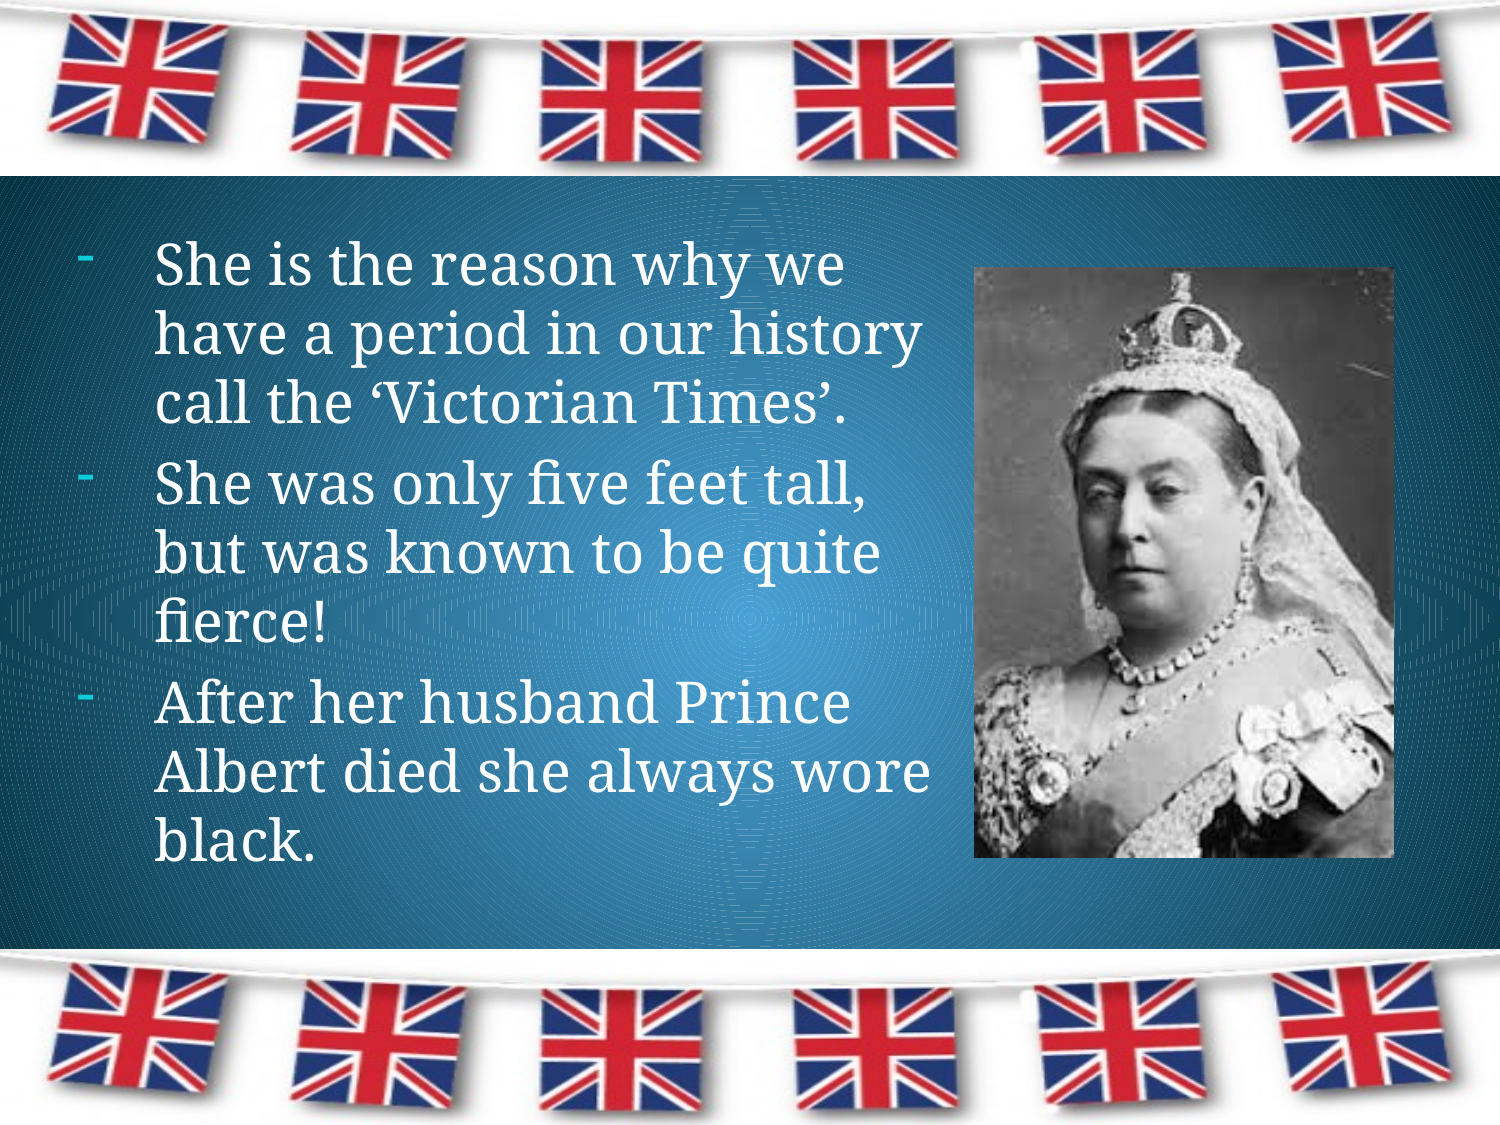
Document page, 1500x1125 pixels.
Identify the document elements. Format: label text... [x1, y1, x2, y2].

picture [0, 0, 1500, 177]
text_box She is the reason why we have a period in our history call the ‘Victorian Times’. She was only five feet tall, but was known to be quite fierce! After her husband Prince Albert died she always wore black. [76, 219, 953, 940]
picture [0, 948, 1500, 1125]
picture [974, 266, 1394, 858]
